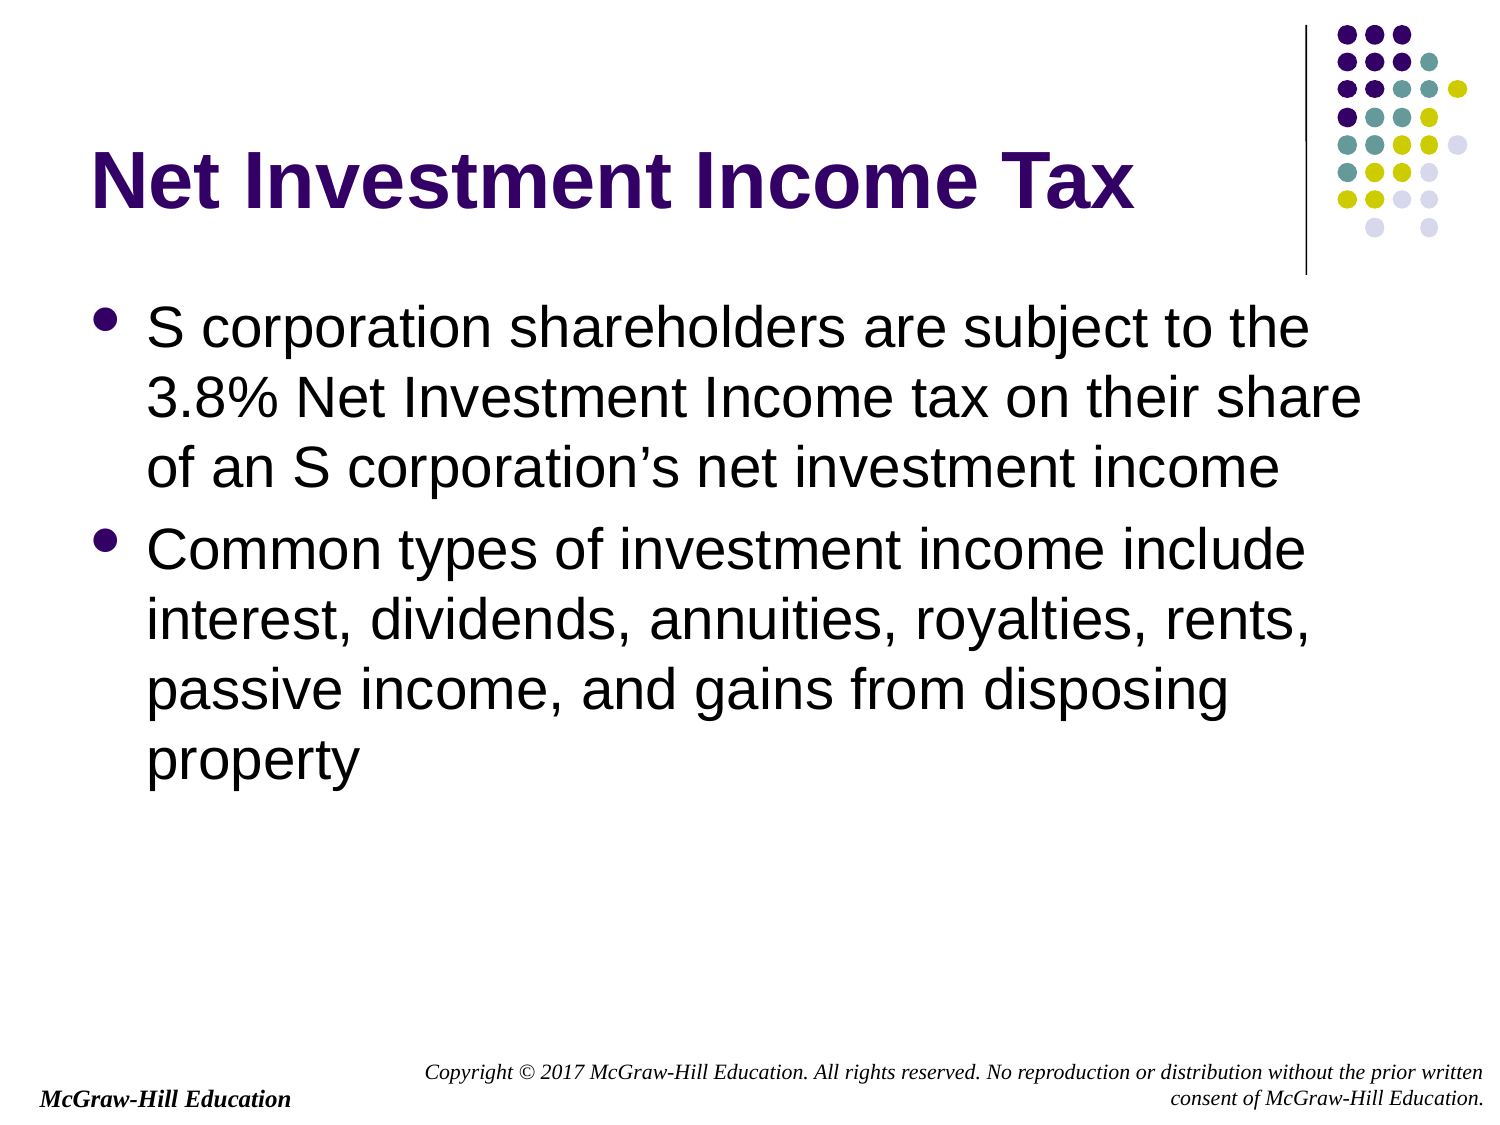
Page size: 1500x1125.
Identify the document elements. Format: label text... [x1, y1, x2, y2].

list S corporation shareholders are subject to the 3.8% Net Investment Income tax on their share of an S corporation’s net investment income Common types of investment income include interest, dividends, annuities, royalties, rents, passive income, and gains from disposing property [75, 282, 1425, 1006]
title Net Investment Income Tax [75, 20, 1313, 233]
